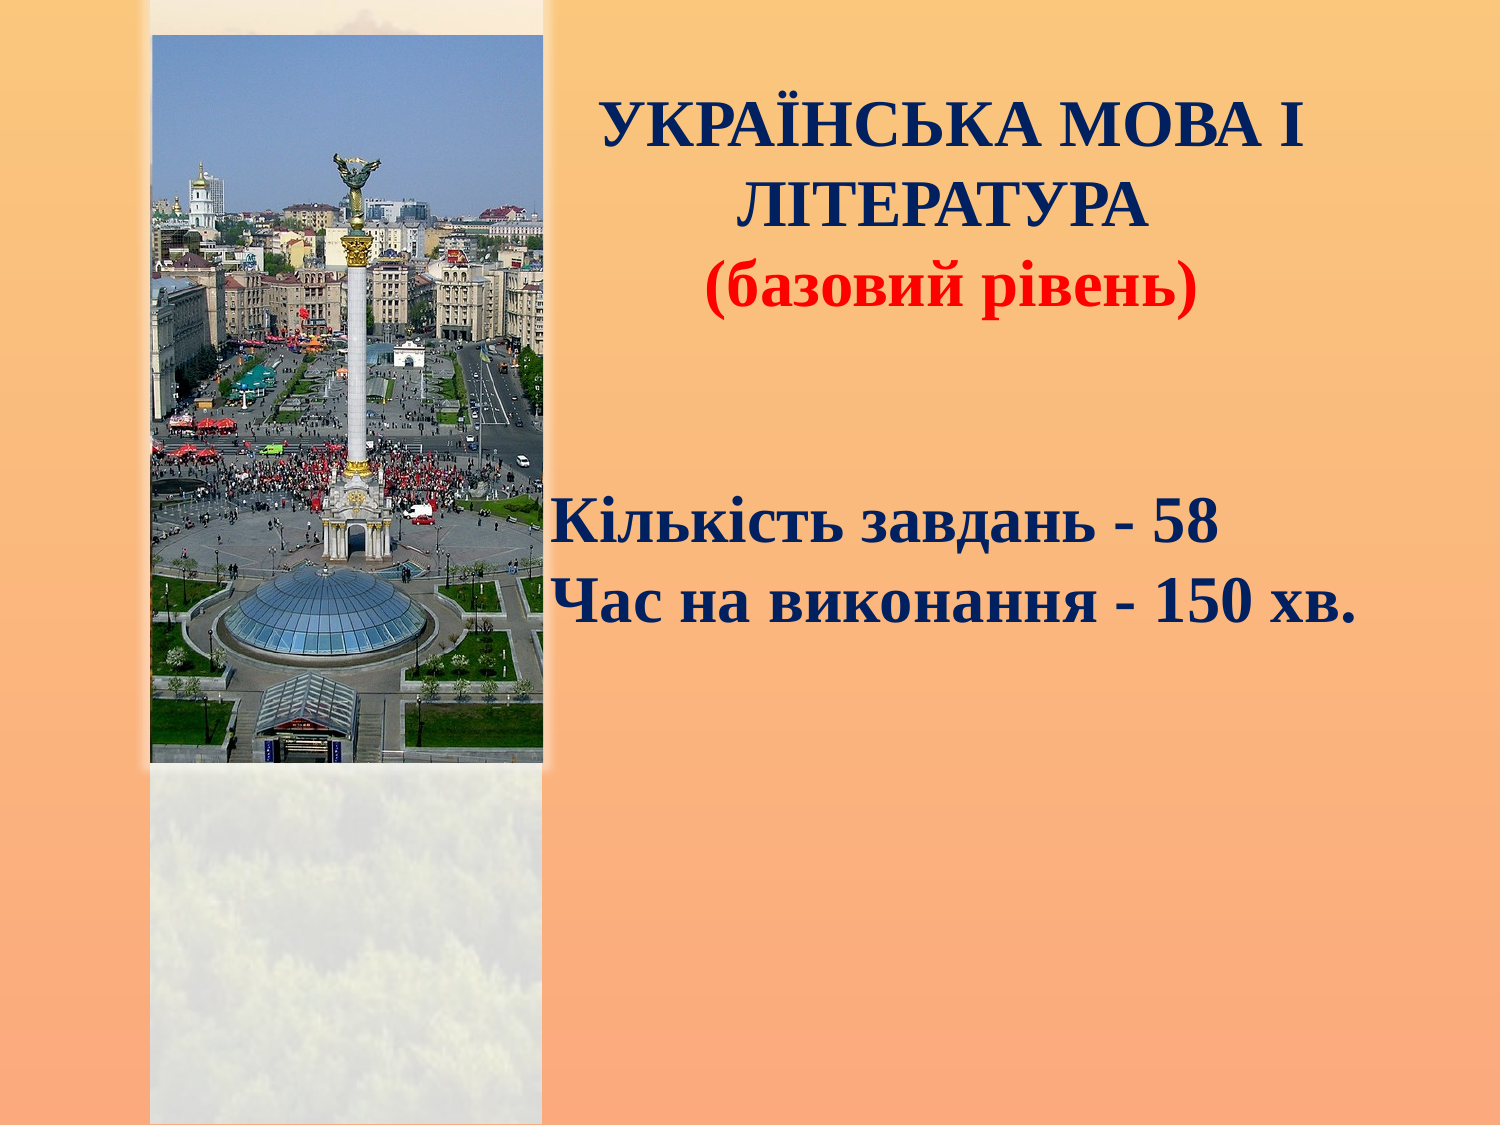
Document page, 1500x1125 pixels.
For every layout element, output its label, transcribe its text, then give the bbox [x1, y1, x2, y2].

text_box Кількість завдань - 58 Час на виконання - 150 хв. [550, 316, 1363, 707]
text_box УКРАЇНСЬКА МОВА І ЛІТЕРАТУРА (базовий рівень) [597, 0, 1307, 316]
picture [149, 0, 544, 1125]
